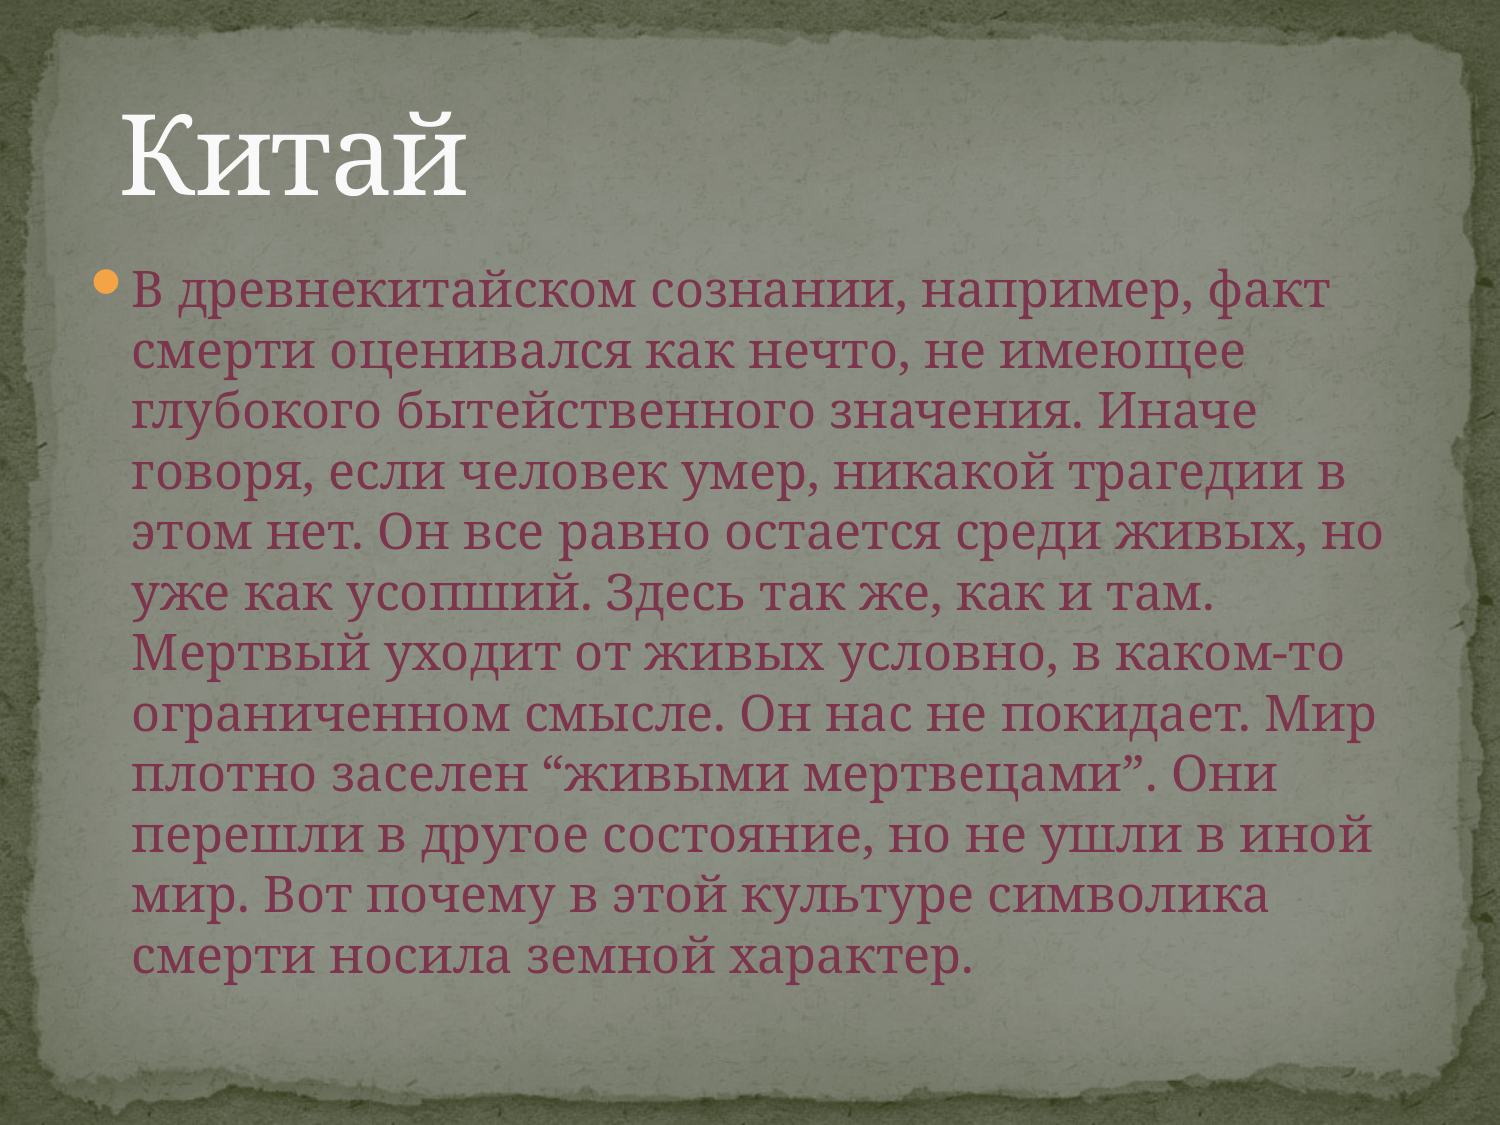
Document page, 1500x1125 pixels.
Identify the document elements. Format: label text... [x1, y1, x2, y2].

title Китай [74, 24, 1425, 225]
list В древнекитайском сознании, например, факт смерти оценивался как нечто, не имеющее глубокого бытейственного значения. Иначе говоря, если человек умер, никакой трагедии в этом нет. Он все равно остается среди живых, но уже как усопший. Здесь так же, как и там. Мертвый уходит от живых условно, в каком-то ограниченном смысле. Он нас не покидает. Мир плотно заселен “живыми мертвецами”. Они перешли в другое состояние, но не ушли в иной мир. Вот почему в этой культуре символика смерти носила земной характер. [74, 249, 1426, 1001]
